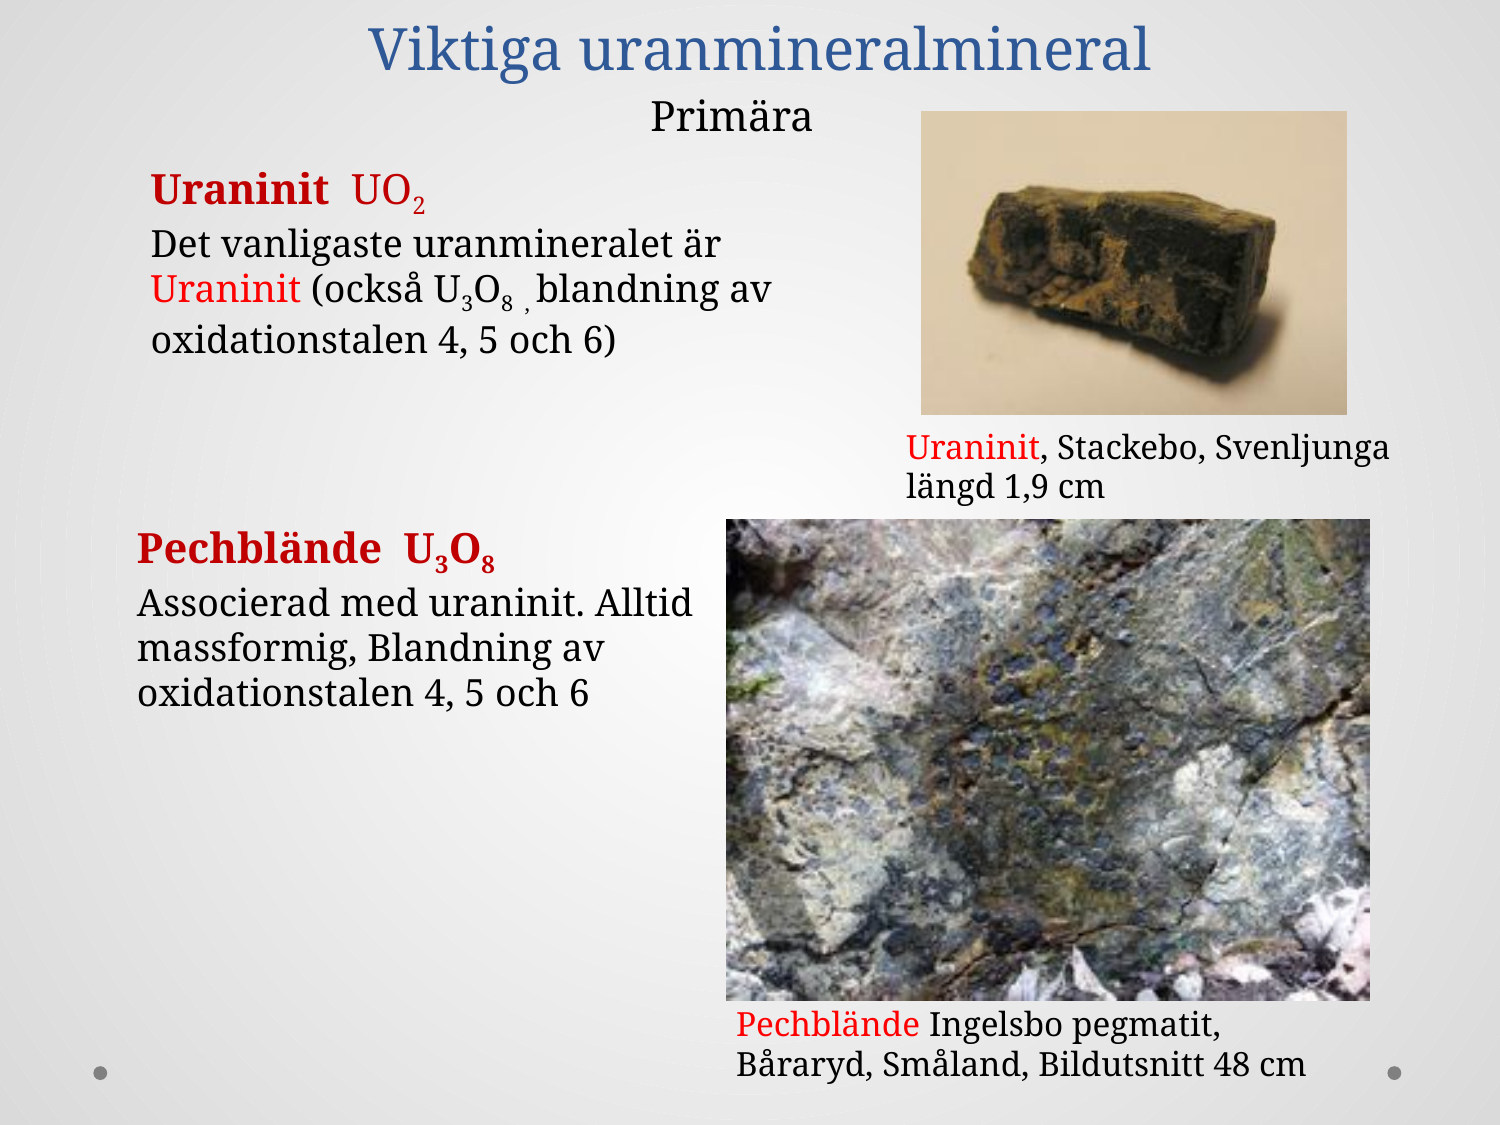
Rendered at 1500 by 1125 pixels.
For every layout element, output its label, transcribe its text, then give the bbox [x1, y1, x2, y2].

text_box Pechblände Ingelsbo pegmatit, Båraryd, Småland, Bildutsnitt 48 cm [721, 1005, 1370, 1091]
text_box Uraninit UO2 Det vanligaste uranmineralet är Uraninit (också U3O8 , blandning av oxidationstalen 4, 5 och 6) [135, 155, 892, 414]
picture [921, 111, 1347, 415]
text_box Primära [454, 81, 1010, 147]
text_box Uraninit, Stackebo, Svenljunga längd 1,9 cm [891, 418, 1436, 513]
text_box Pechblände U3O8 Associerad med uraninit. Alltid massformig, Blandning av oxidationstalen 4, 5 och 6 [122, 514, 786, 722]
title Viktiga uranmineralmineral [85, 0, 1436, 90]
picture [726, 519, 1370, 1002]
